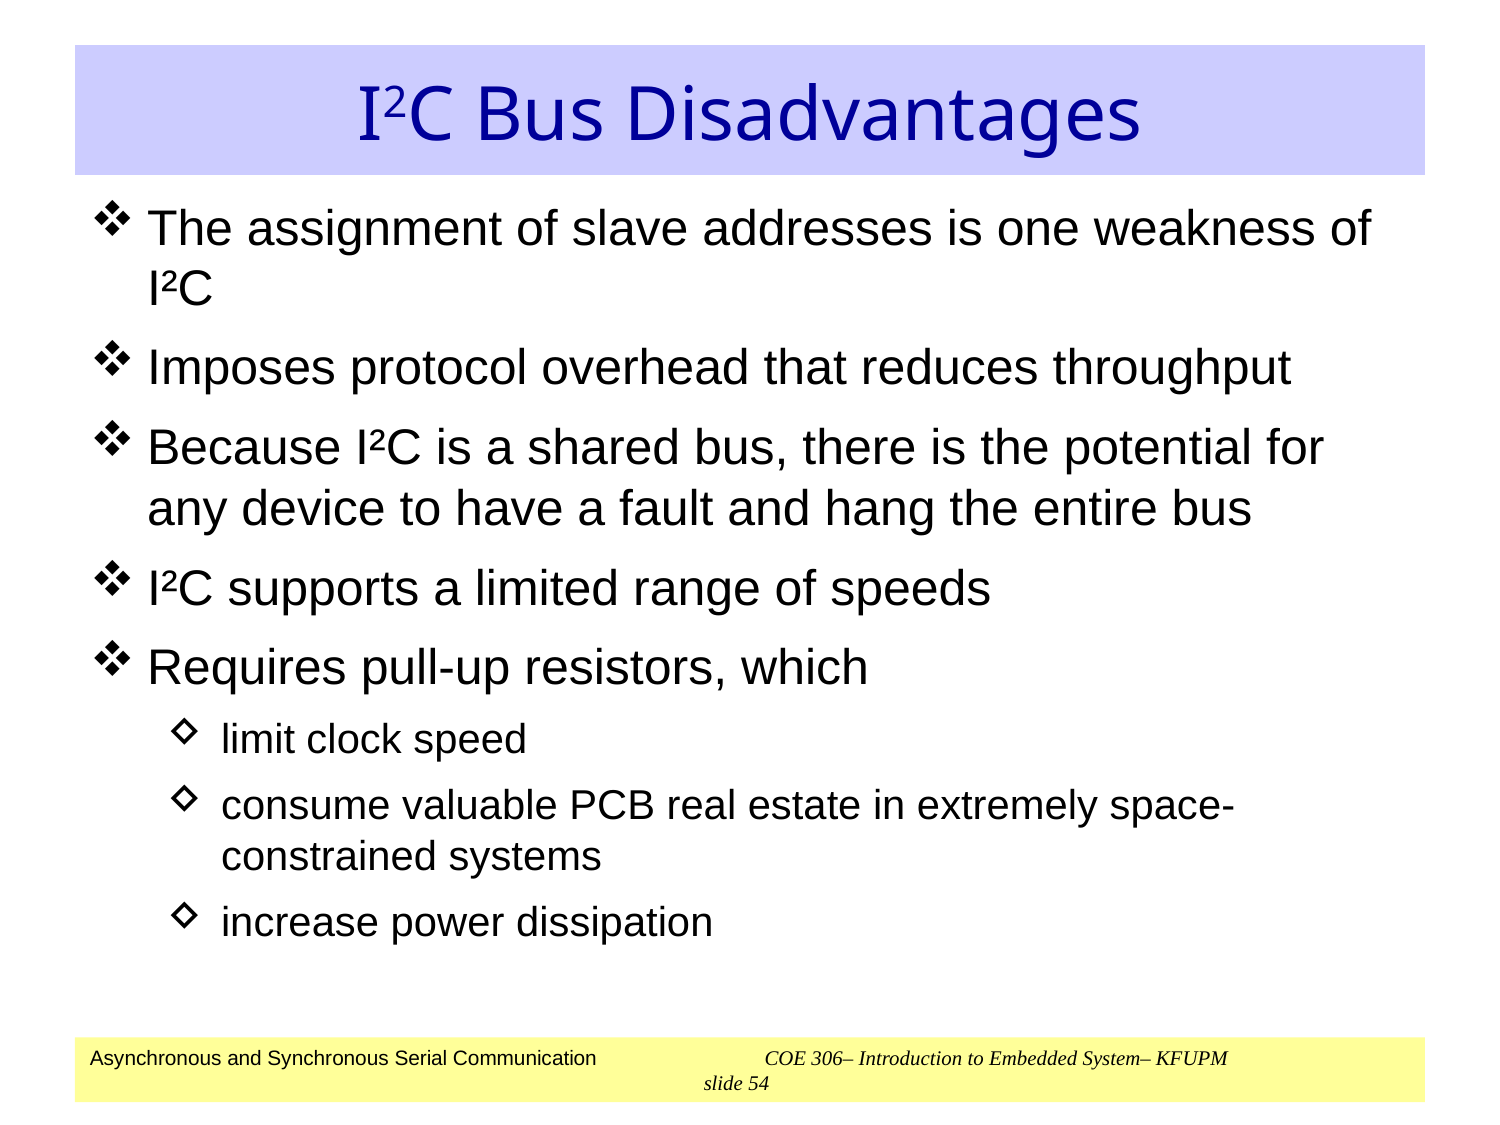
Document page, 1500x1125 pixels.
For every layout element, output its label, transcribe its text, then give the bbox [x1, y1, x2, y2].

list The assignment of slave addresses is one weakness of I²C Imposes protocol overhead that reduces throughput Because I²C is a shared bus, there is the potential for any device to have a fault and hang the entire bus I²C supports a limited range of speeds Requires pull-up resistors, which limit clock speed consume valuable PCB real estate in extremely space-constrained systems increase power dissipation [75, 187, 1425, 1032]
title I2C Bus Disadvantages [75, 45, 1425, 175]
